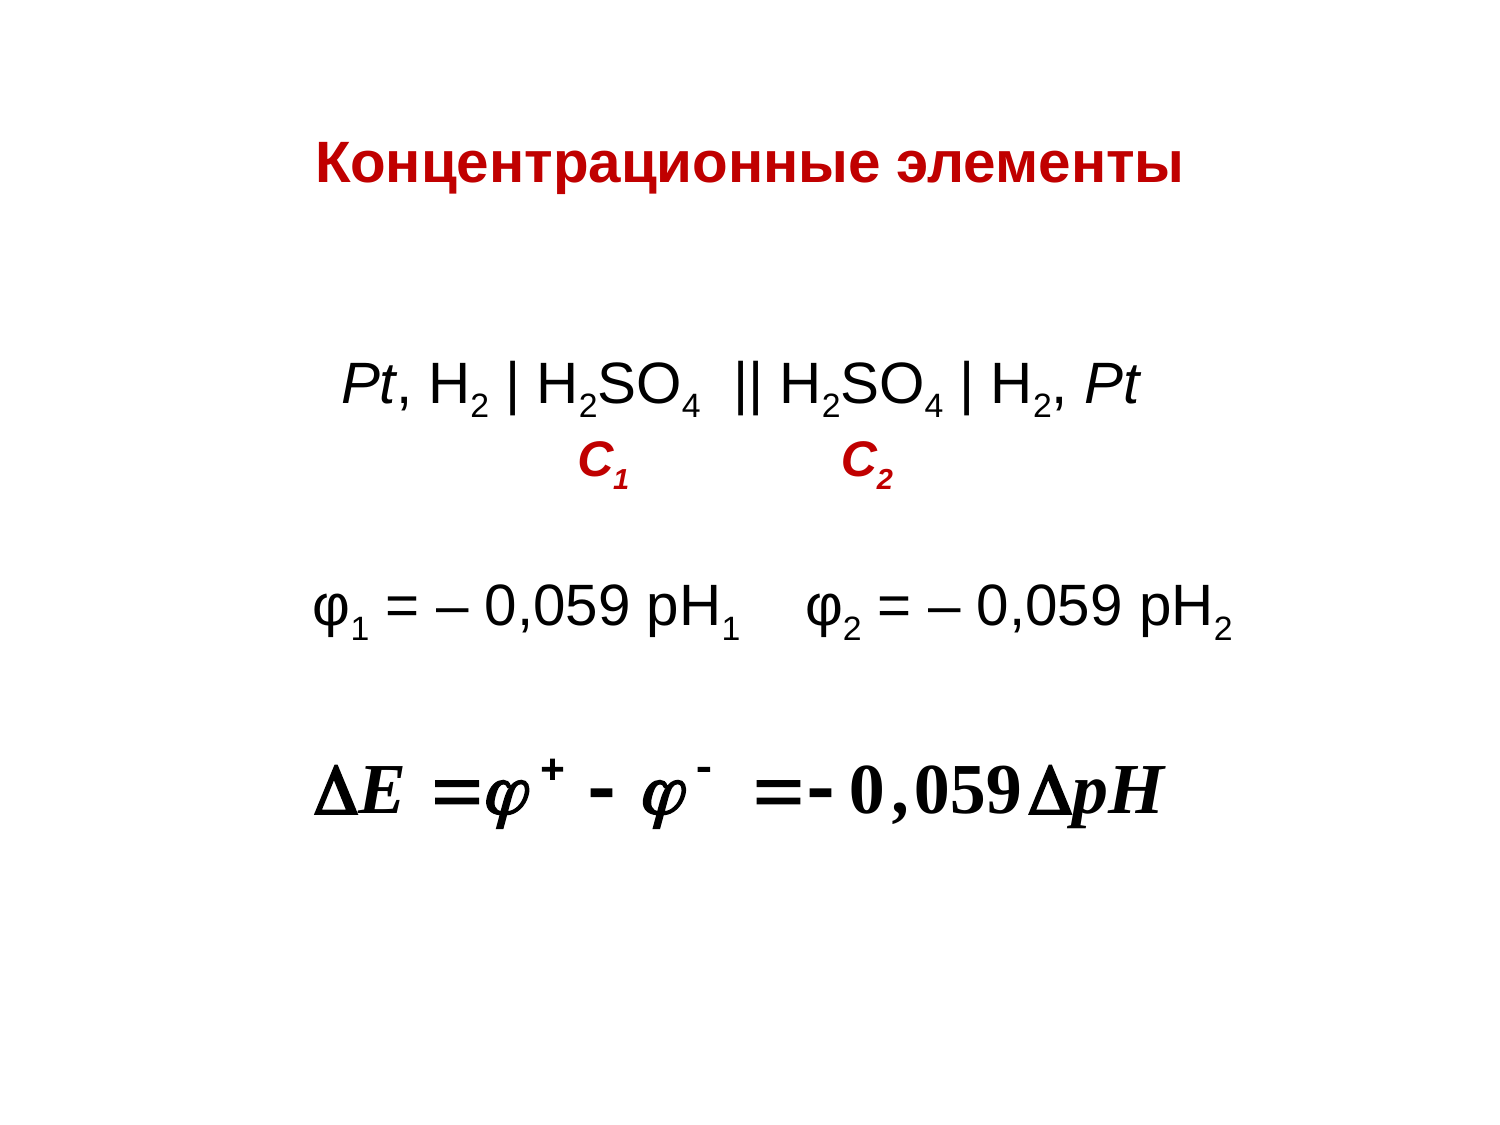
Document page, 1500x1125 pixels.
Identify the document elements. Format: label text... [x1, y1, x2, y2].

text_box C2 [826, 419, 944, 503]
text_box φ2 = – 0,059 рН2 [790, 560, 1248, 655]
text_box C1 [562, 419, 680, 503]
text_box Концентрационные элементы [234, 117, 1266, 202]
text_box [302, 735, 1184, 856]
text_box φ1 = – 0,059 рН1 [298, 560, 756, 655]
text_box Pt, H2 | H2SO4 || H2SO4 | H2, Pt [326, 337, 1182, 432]
